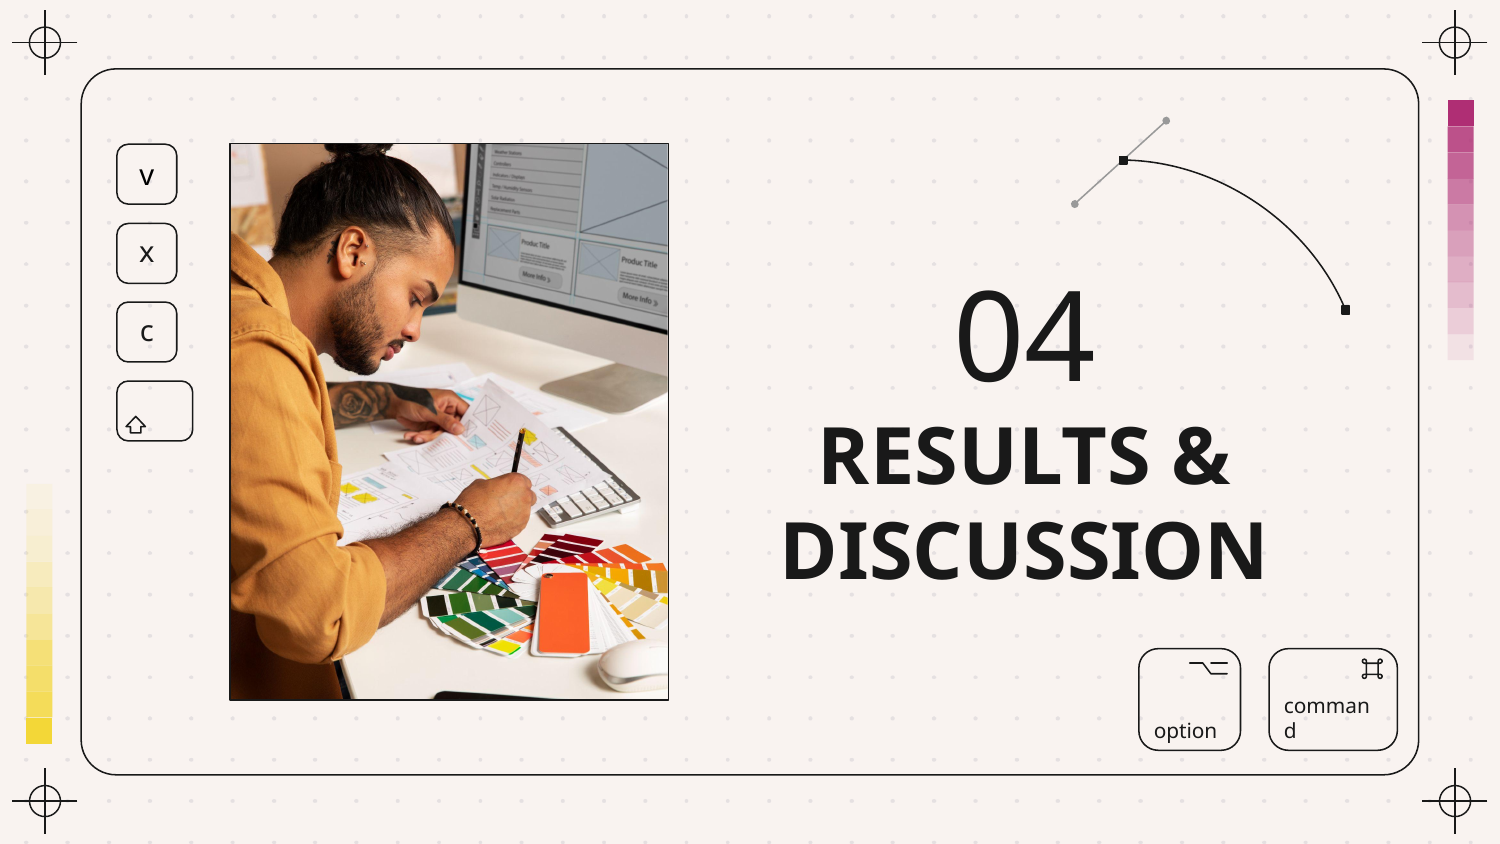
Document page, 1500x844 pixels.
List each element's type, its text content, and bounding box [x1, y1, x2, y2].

picture [230, 143, 668, 700]
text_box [1070, 116, 1350, 315]
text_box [1268, 648, 1398, 751]
title RESULTS & DISCUSSION [728, 390, 1321, 607]
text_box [116, 143, 193, 442]
title 04 [929, 237, 1120, 422]
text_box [1138, 648, 1241, 751]
